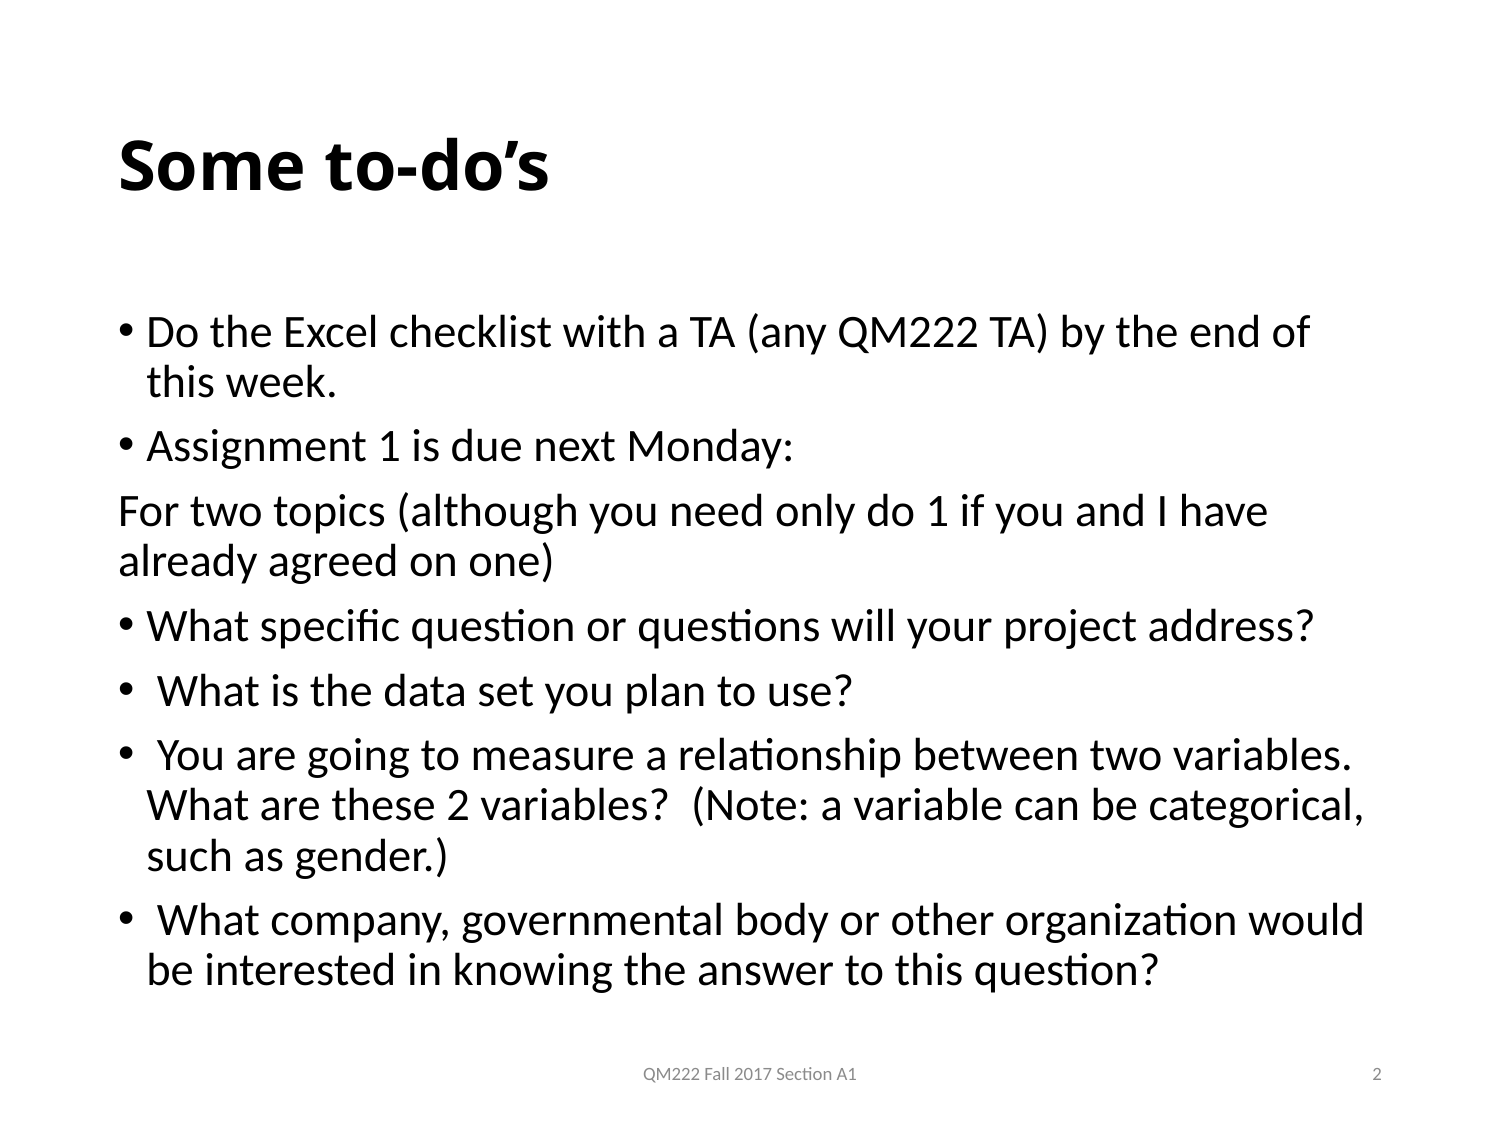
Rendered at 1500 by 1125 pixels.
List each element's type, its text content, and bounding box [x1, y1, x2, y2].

slide_number 2 [1059, 1042, 1397, 1103]
title Some to-do’s [103, 59, 1397, 278]
list Do the Excel checklist with a TA (any QM222 TA) by the end of this week. Assignment 1 is due next Monday: For two topics (although you need only do 1 if you and I have already agreed on one) What specific question or questions will your project address? What is the data set you plan to use? You are going to measure a relationship between two variables. What are these 2 variables? (Note: a variable can be categorical, such as gender.) What company, governmental body or other organization would be interested in knowing the answer to this question? [103, 299, 1397, 1014]
footer QM222 Fall 2017 Section A1 [496, 1042, 1004, 1103]
